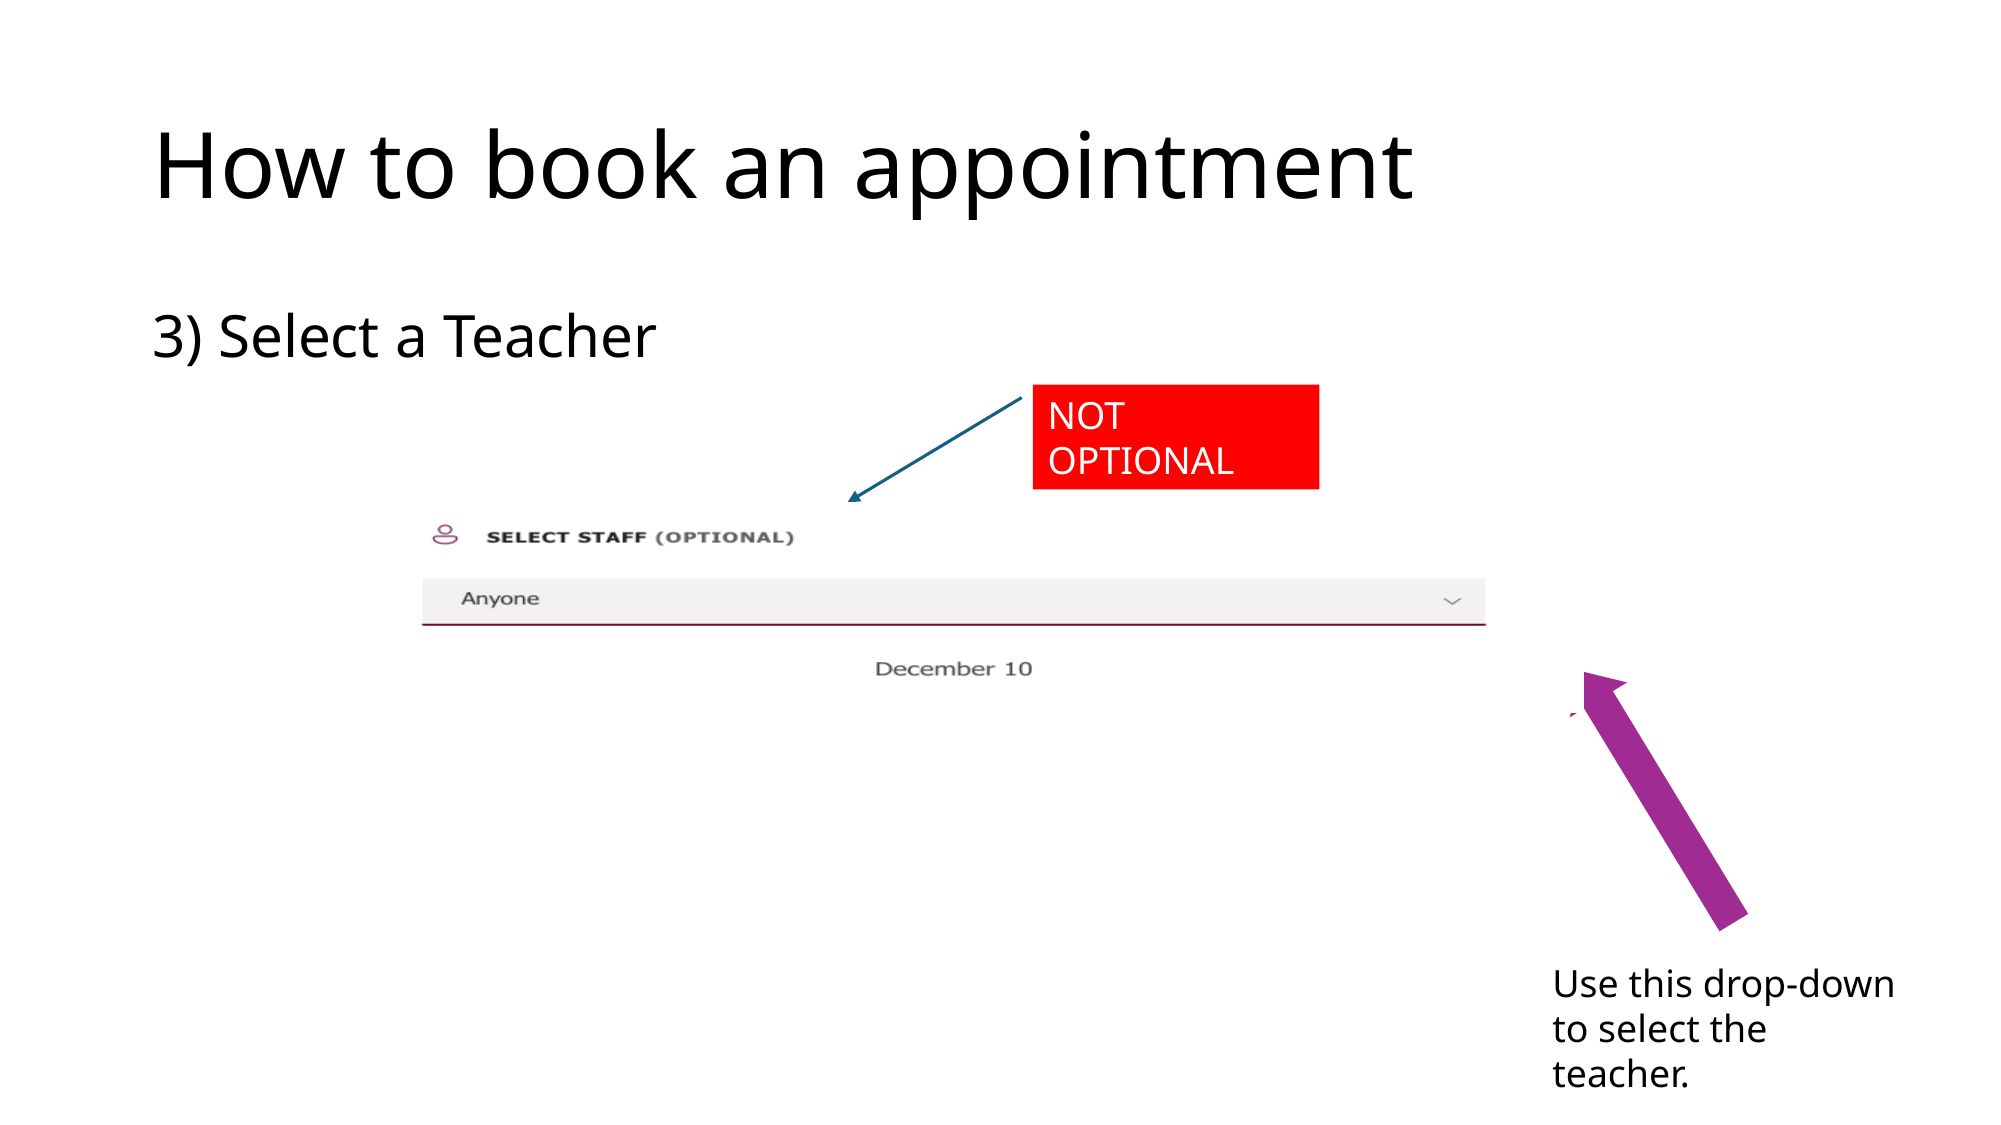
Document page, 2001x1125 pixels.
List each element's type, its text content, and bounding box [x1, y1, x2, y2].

text_box [1567, 714, 1579, 721]
title How to book an appointment [137, 59, 1863, 278]
picture [328, 501, 1585, 714]
text_box Use this drop-down to select the teacher. [1537, 952, 1926, 1103]
text_box NOT OPTIONAL [1032, 384, 1320, 490]
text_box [846, 396, 1023, 501]
list 3) Select a Teacher [137, 299, 1863, 1014]
text_box [1585, 670, 1751, 934]
